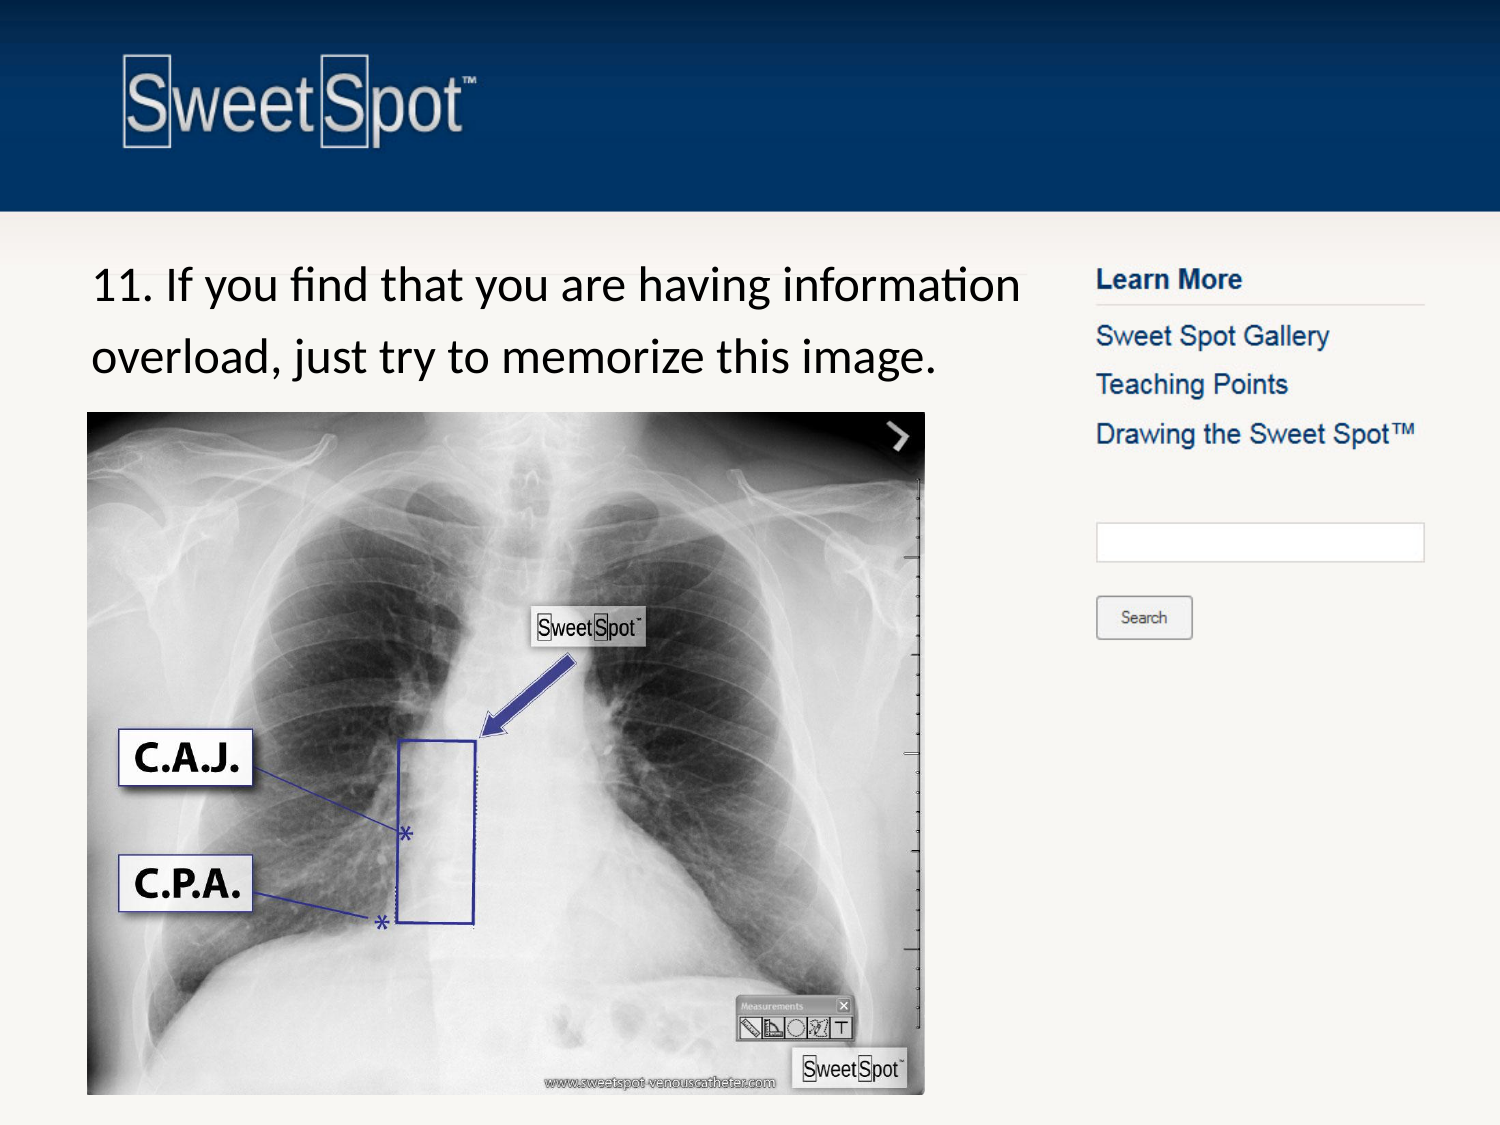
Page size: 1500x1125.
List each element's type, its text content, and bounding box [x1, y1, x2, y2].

picture [0, 0, 1500, 1125]
text_box 11. If you find that you are having information overload, just try to memorize this image. [76, 231, 1039, 412]
